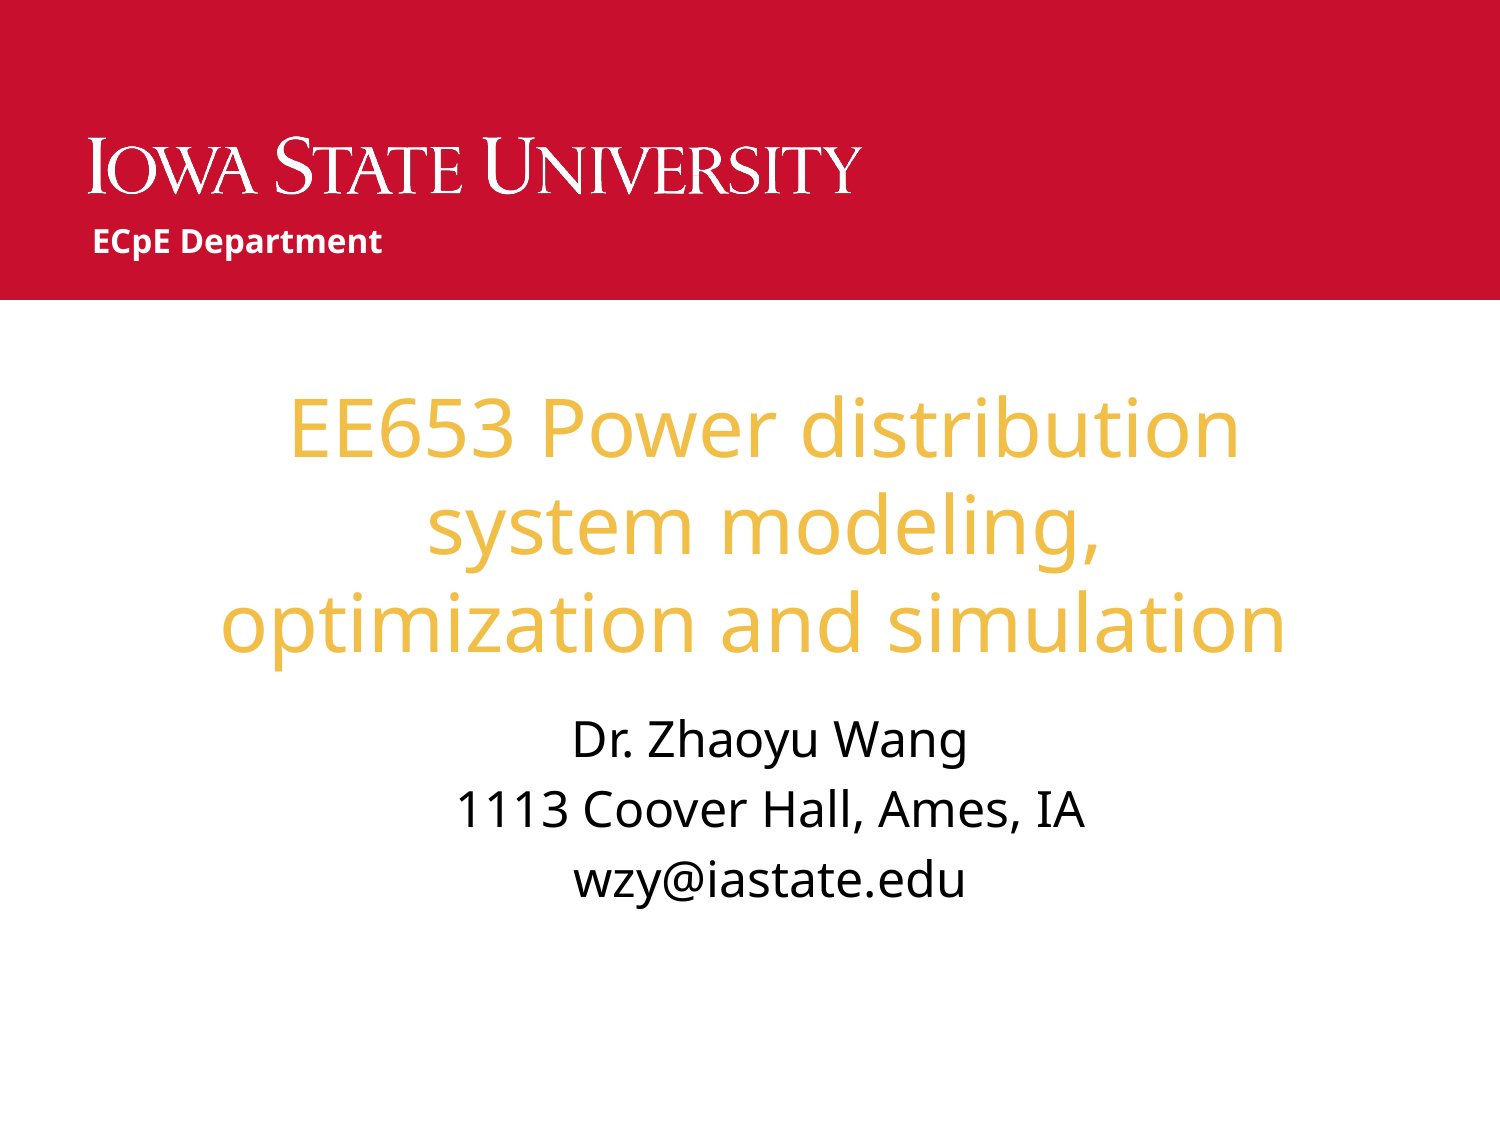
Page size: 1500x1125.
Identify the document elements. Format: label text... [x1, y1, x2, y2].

subtitle Dr. Zhaoyu Wang 1113 Coover Hall, Ames, IA wzy@iastate.edu [76, 699, 1465, 988]
list ECpE Department [76, 212, 678, 288]
title EE653 Power distribution system modeling, optimization and simulation [174, 324, 1356, 677]
picture [87, 136, 863, 200]
